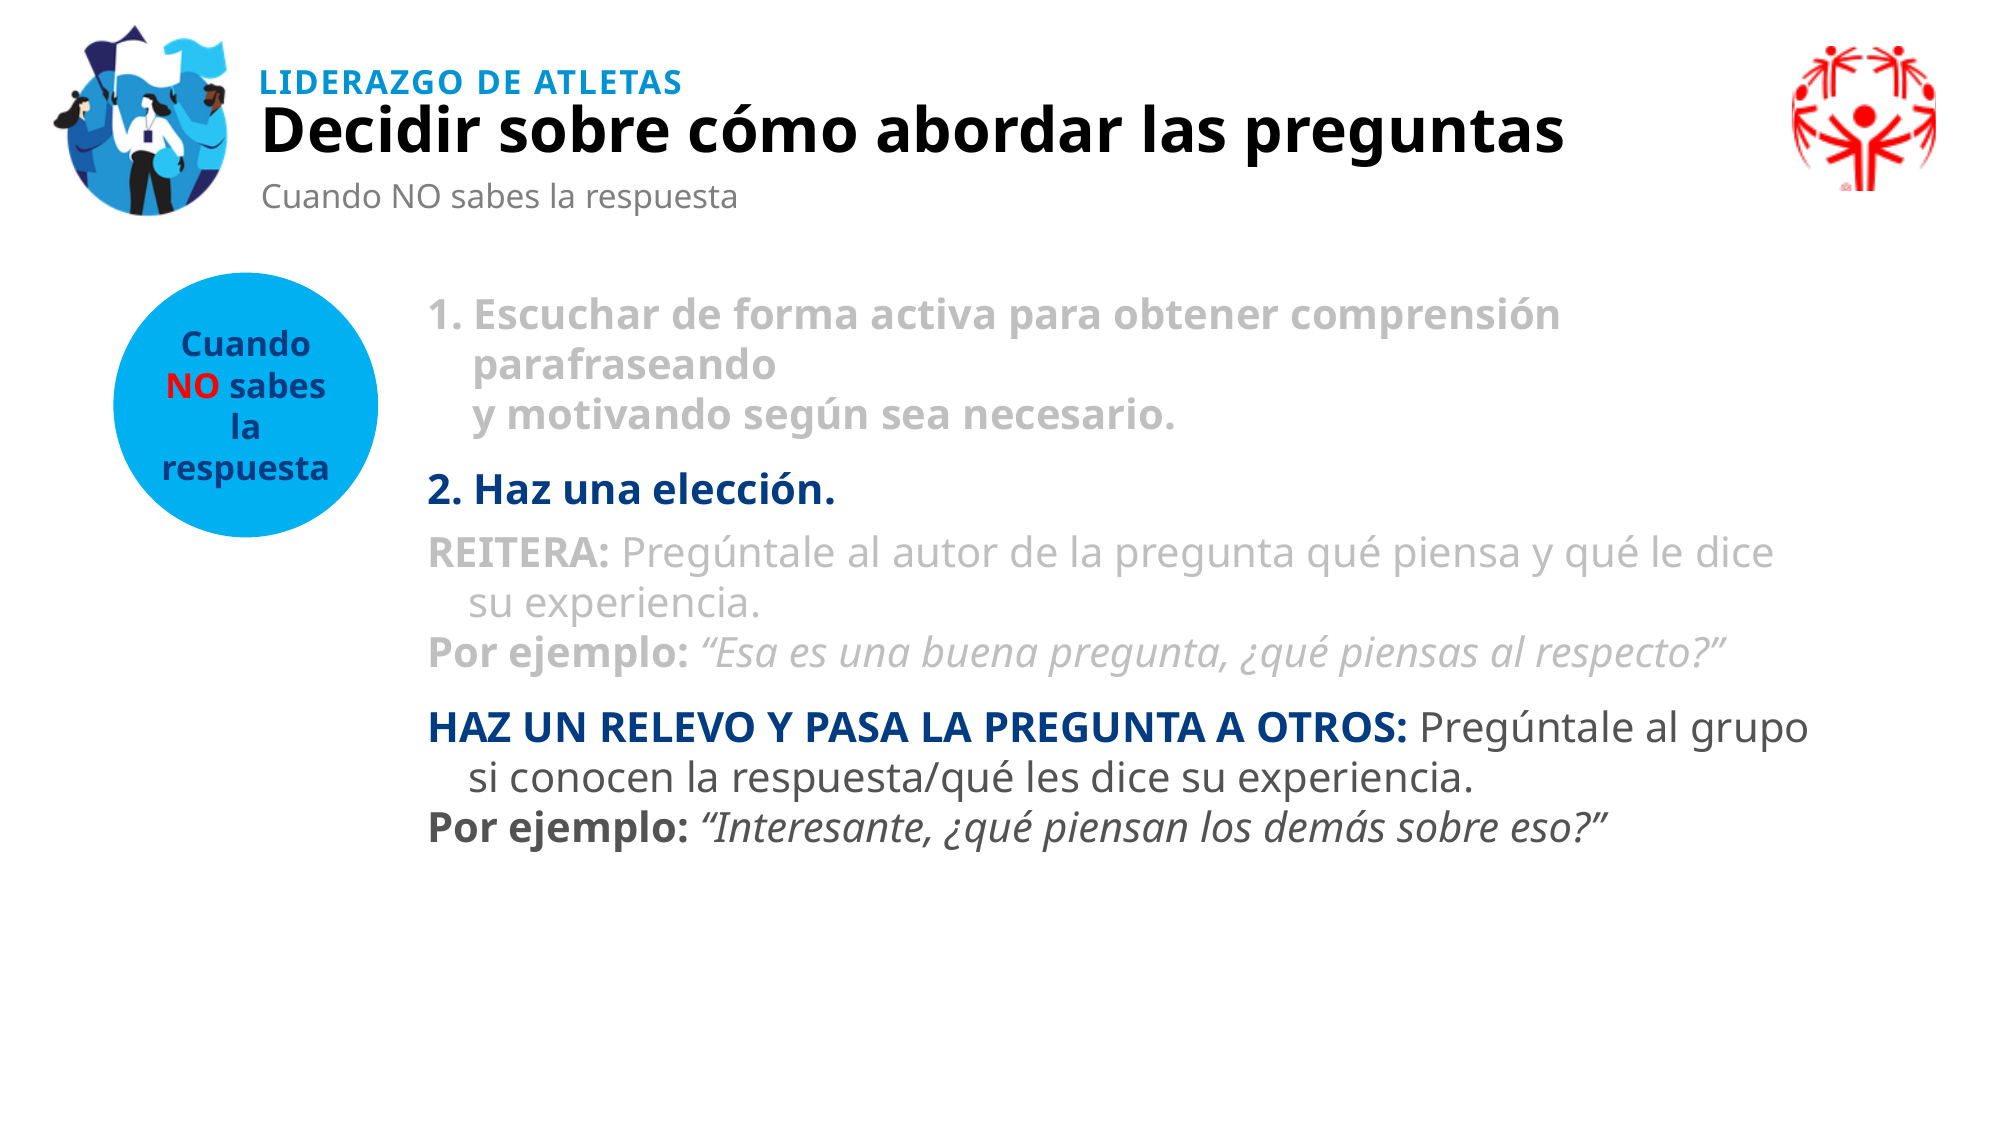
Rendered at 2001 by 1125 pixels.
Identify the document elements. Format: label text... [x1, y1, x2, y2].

list Cuando NO sabes la respuesta [245, 172, 784, 235]
text_box 1. Escuchar de forma activa para obtener comprensión parafraseando y motivando según sea necesario. 2. Haz una elección. REITERA: Pregúntale al autor de la pregunta qué piensa y qué le dice su experiencia. Por ejemplo: “Esa es una buena pregunta, ¿qué piensas al respecto?” HAZ UN RELEVO Y PASA LA PREGUNTA A OTROS: Pregúntale al grupo si conocen la respuesta/qué les dice su experiencia. Por ejemplo: “Interesante, ¿qué piensan los demás sobre eso?” [412, 280, 1887, 859]
list Decidir sobre cómo abordar las preguntas [245, 91, 1589, 168]
text_box Cuando NO sabes la respuesta [112, 271, 380, 539]
picture [32, 6, 260, 235]
